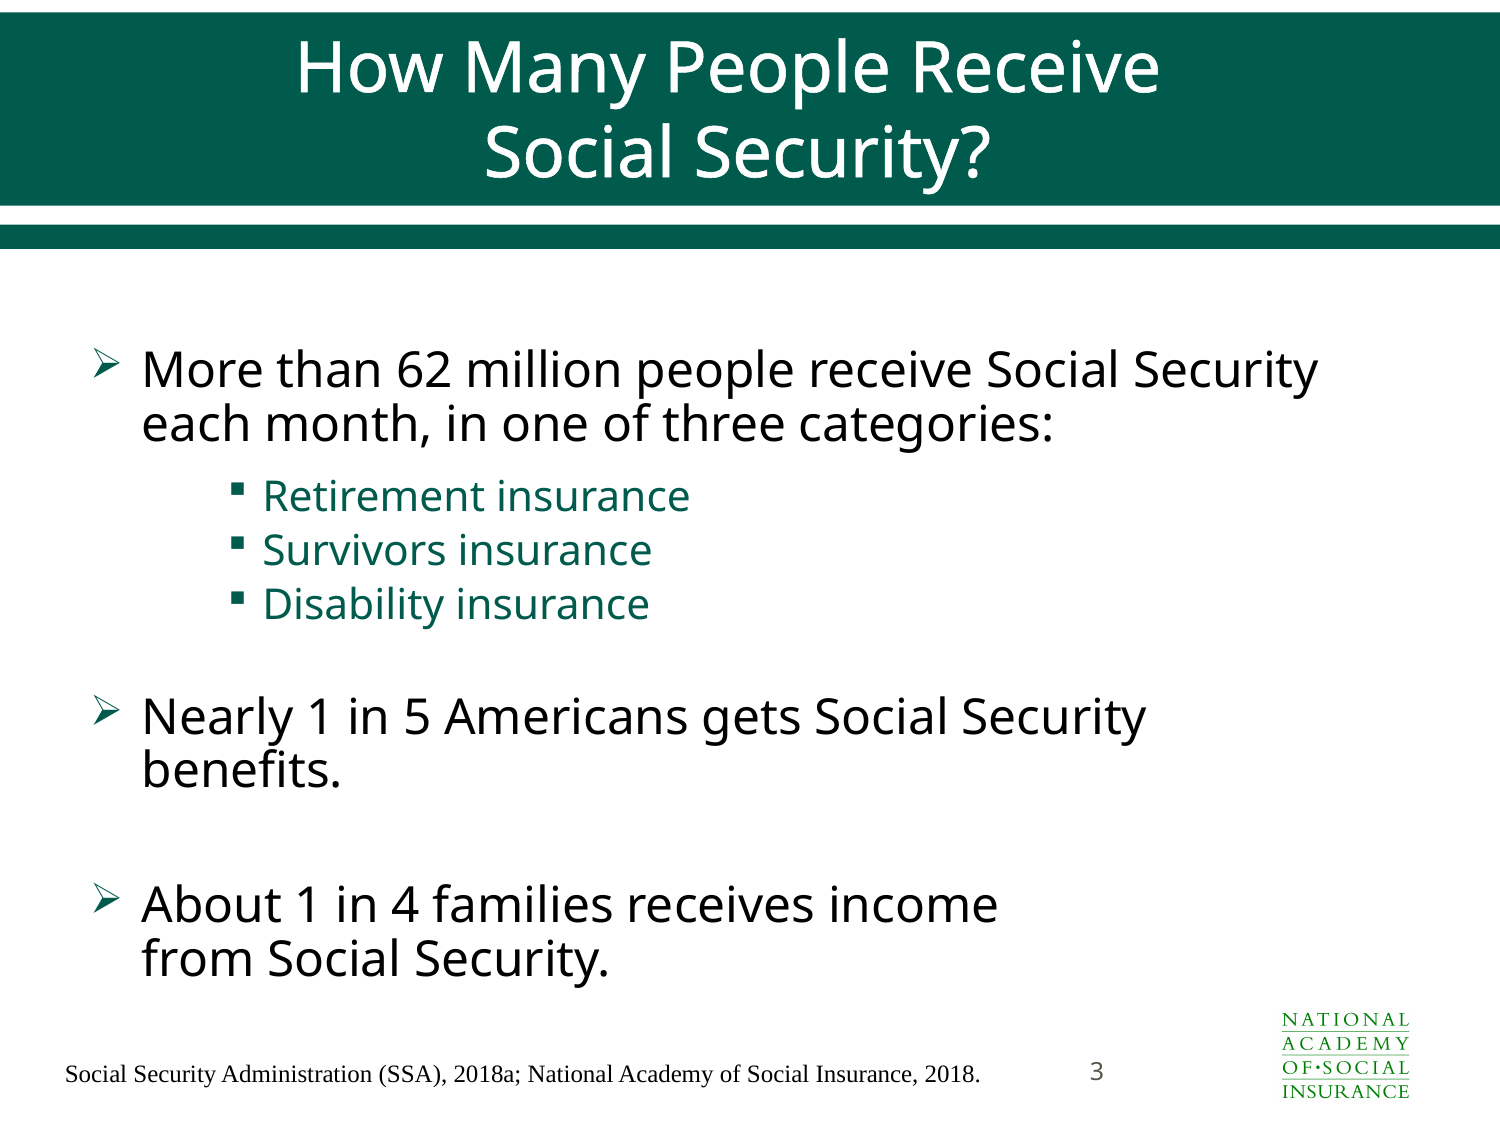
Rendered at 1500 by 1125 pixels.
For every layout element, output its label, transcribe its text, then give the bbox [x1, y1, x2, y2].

text_box Social Security Administration (SSA), 2018a; National Academy of Social Insurance, 2018. [49, 1050, 1038, 1095]
list More than 62 million people receive Social Security each month, in one of three categories: Retirement insurance Survivors insurance Disability insurance Nearly 1 in 5 Americans gets Social Security benefits. About 1 in 4 families receives income from Social Security. [75, 337, 1363, 1000]
slide_number 3 [1074, 1042, 1425, 1103]
picture [1275, 1007, 1413, 1042]
title How Many People Receive Social Security? [50, 12, 1425, 200]
